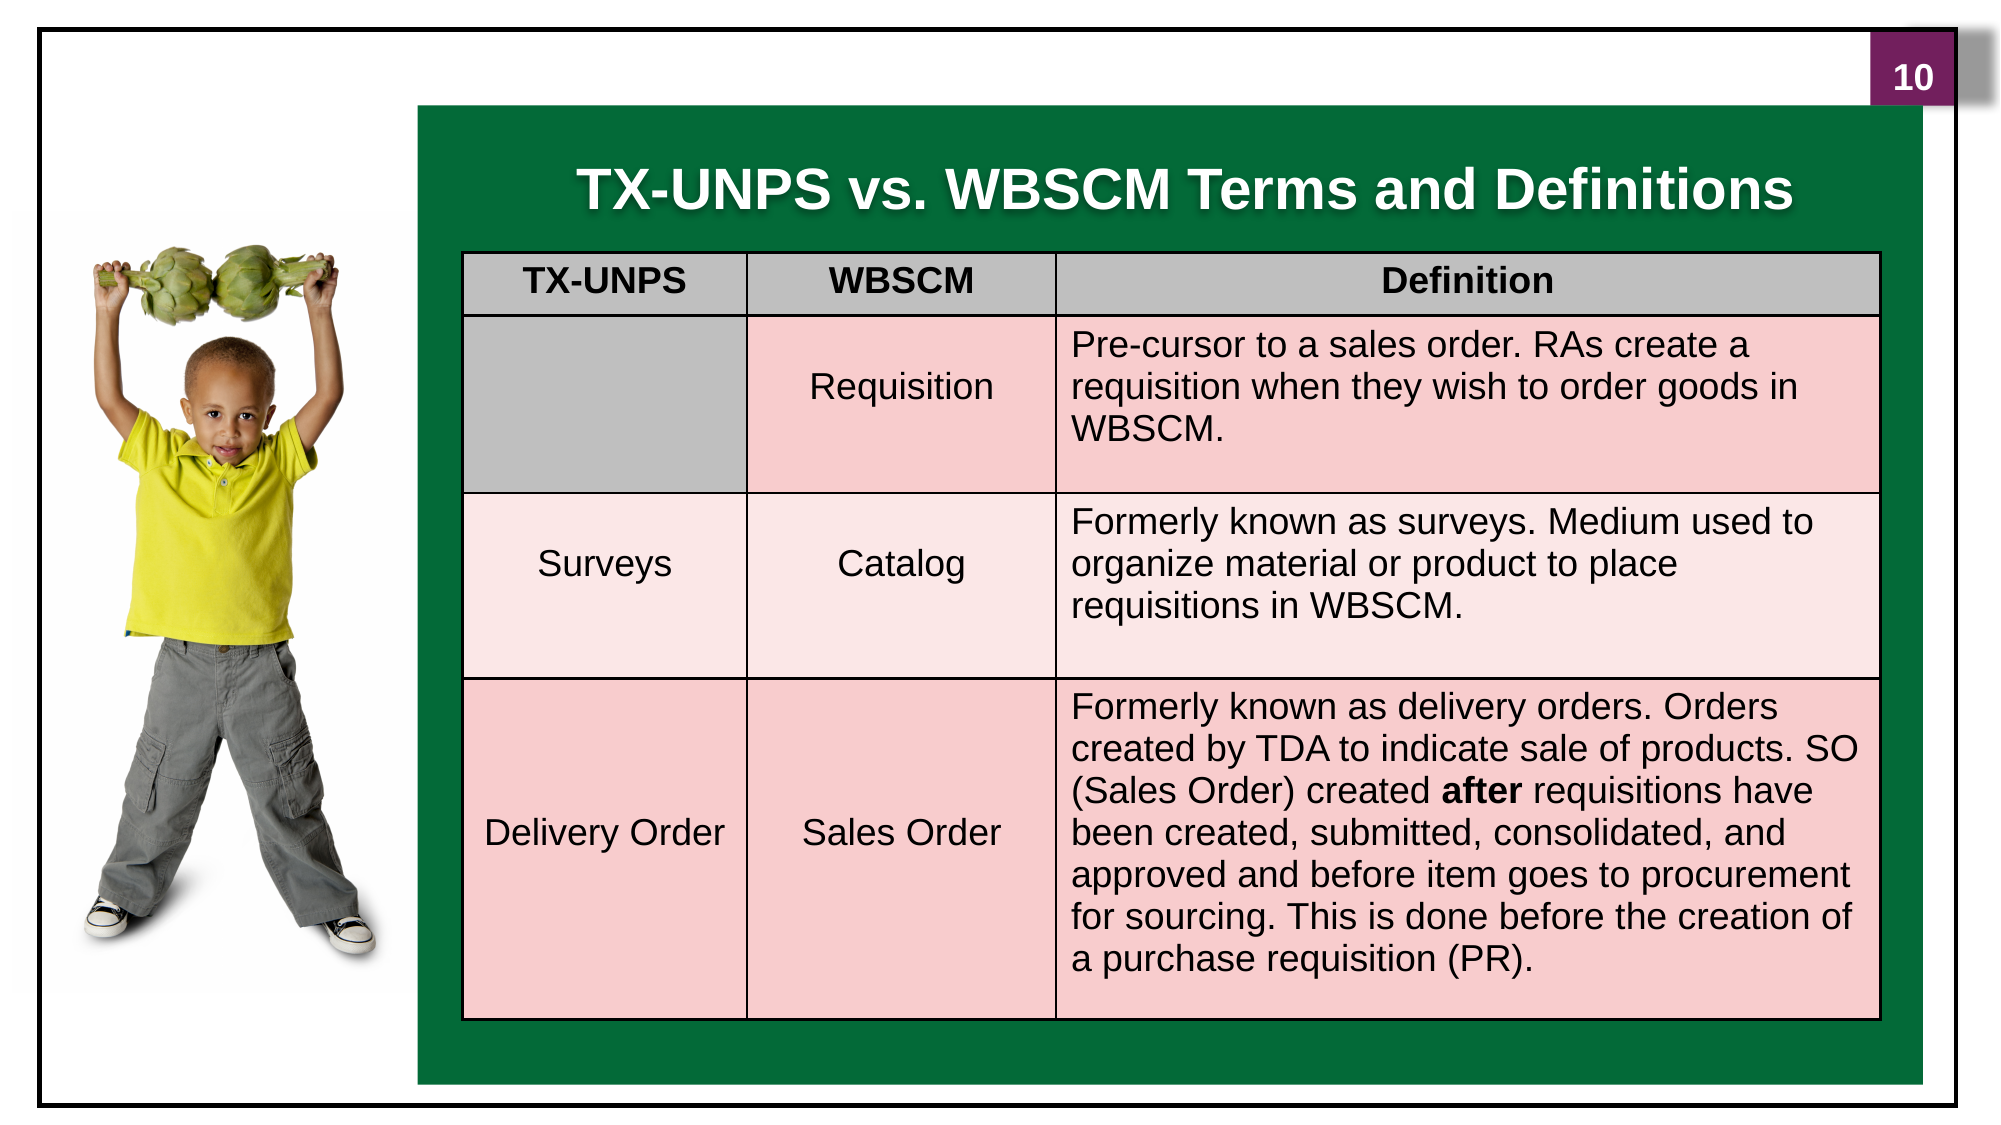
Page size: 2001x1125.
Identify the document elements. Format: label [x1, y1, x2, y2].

text_box [38, 28, 1957, 1107]
picture [12, 211, 486, 997]
